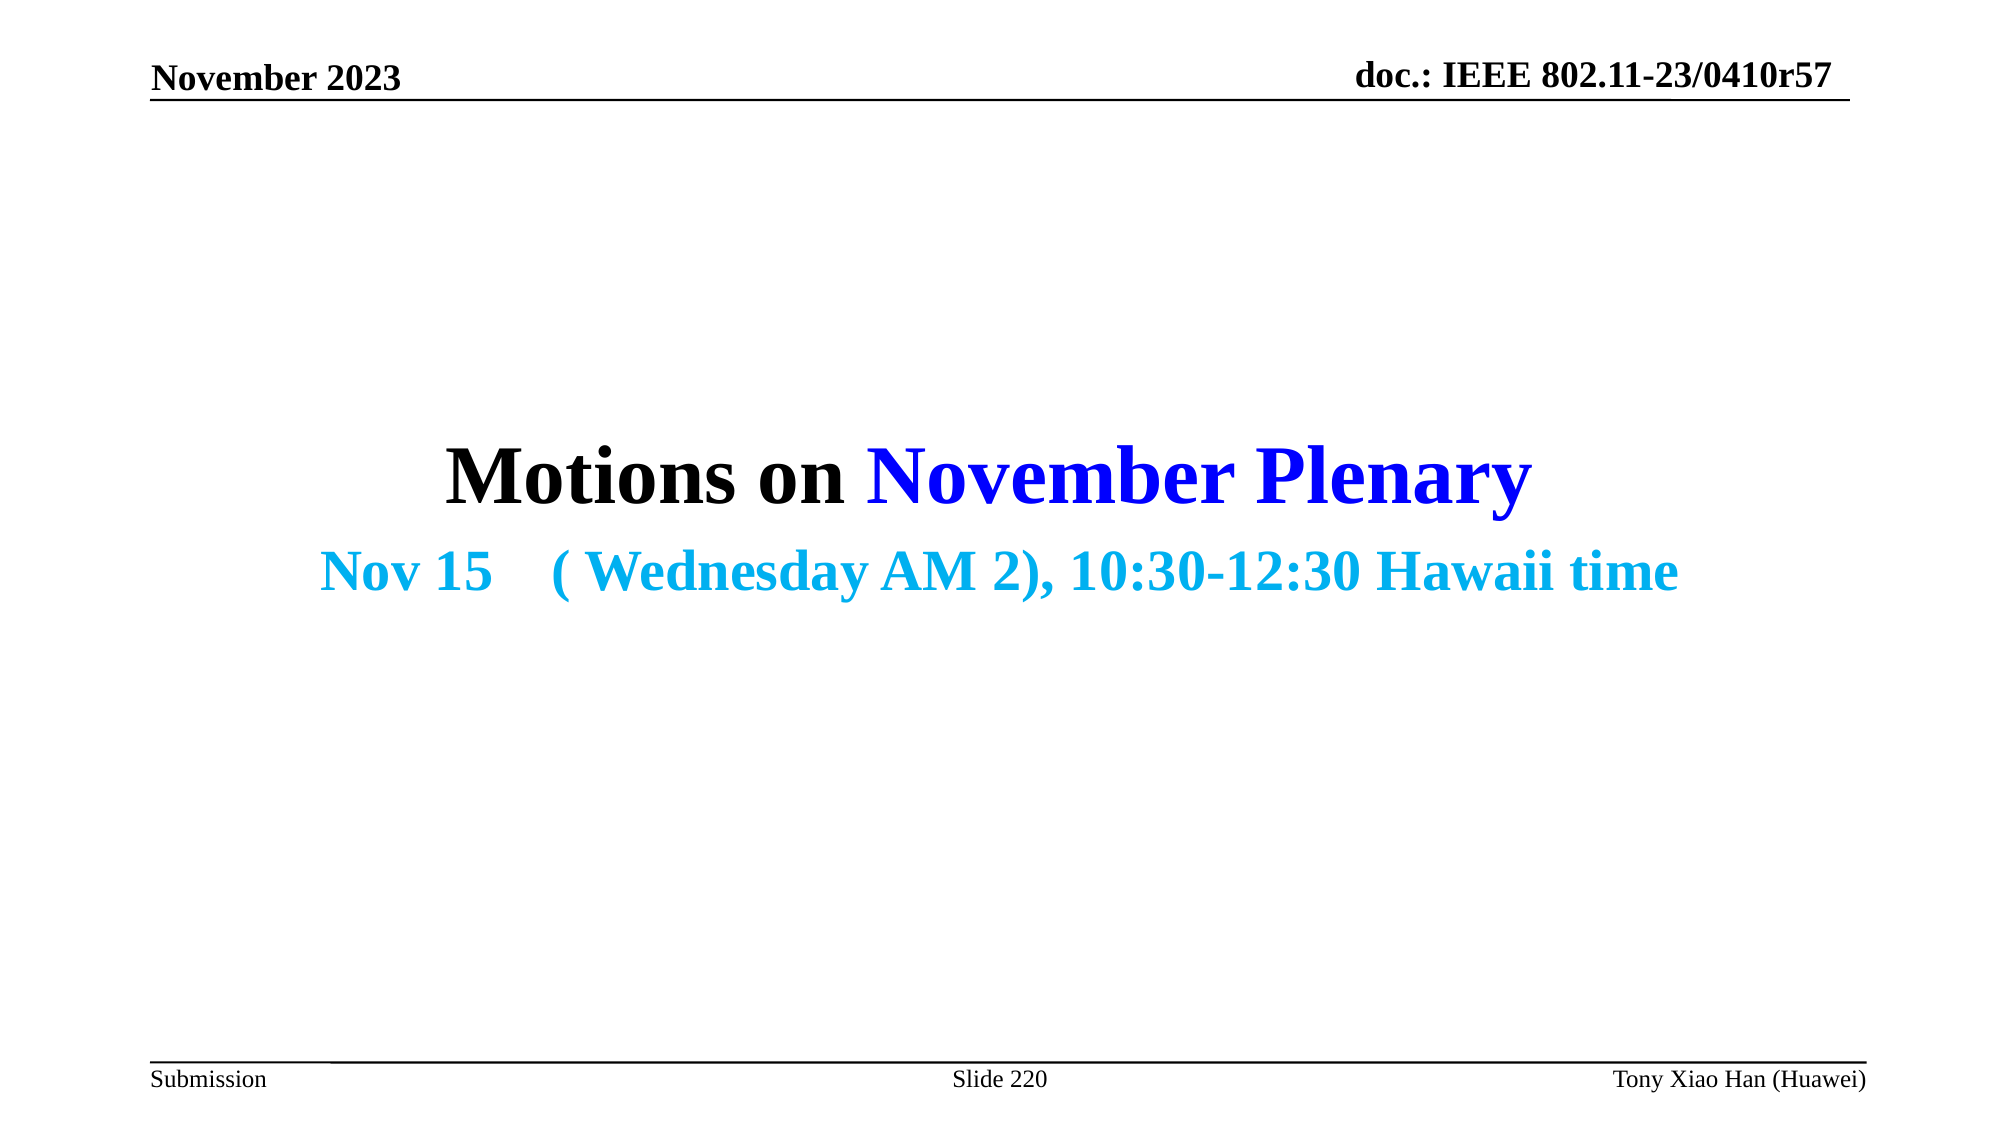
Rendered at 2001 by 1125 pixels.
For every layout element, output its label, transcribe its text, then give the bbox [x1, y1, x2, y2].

text_box Motions on November Plenary Nov 15 ( Wednesday AM 2), 10:30-12:30 Hawaii time [249, 412, 1750, 950]
